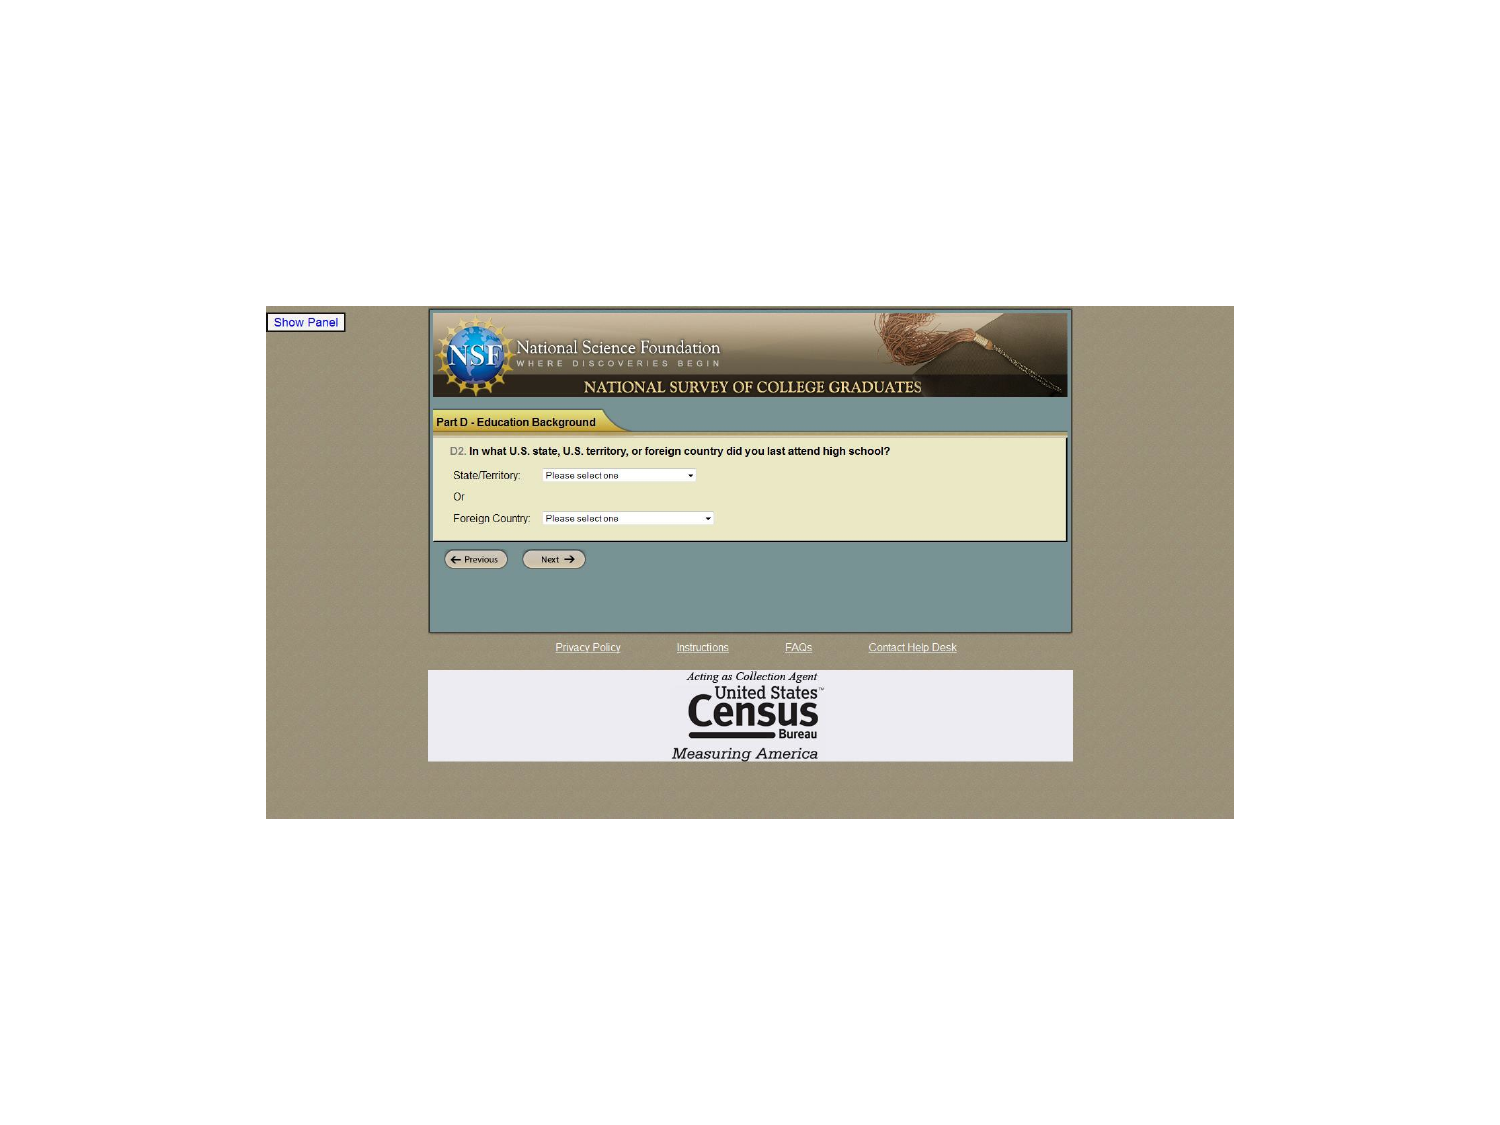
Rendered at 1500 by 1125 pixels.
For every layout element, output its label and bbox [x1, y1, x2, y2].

picture [266, 305, 1234, 819]
